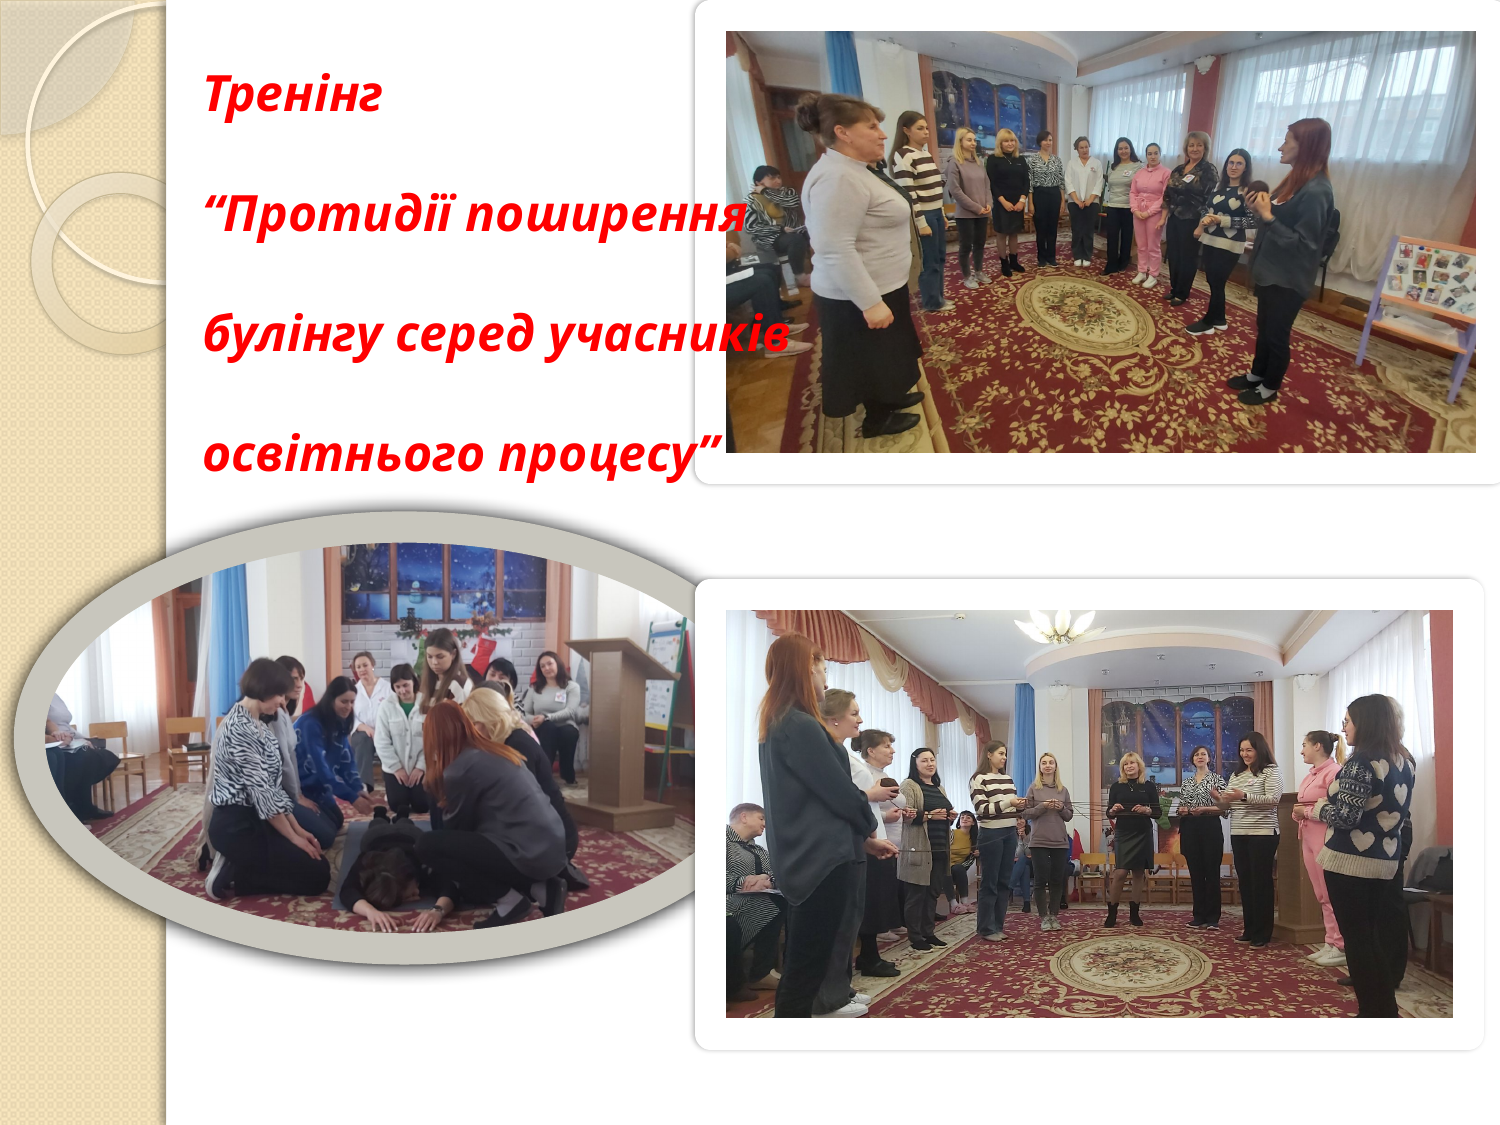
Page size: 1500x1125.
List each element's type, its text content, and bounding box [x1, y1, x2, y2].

text_box Тренінг “Протидії поширення булінгу серед учасників освітнього процесу” [187, 54, 807, 490]
picture [29, 526, 1453, 1019]
picture [726, 30, 1477, 453]
